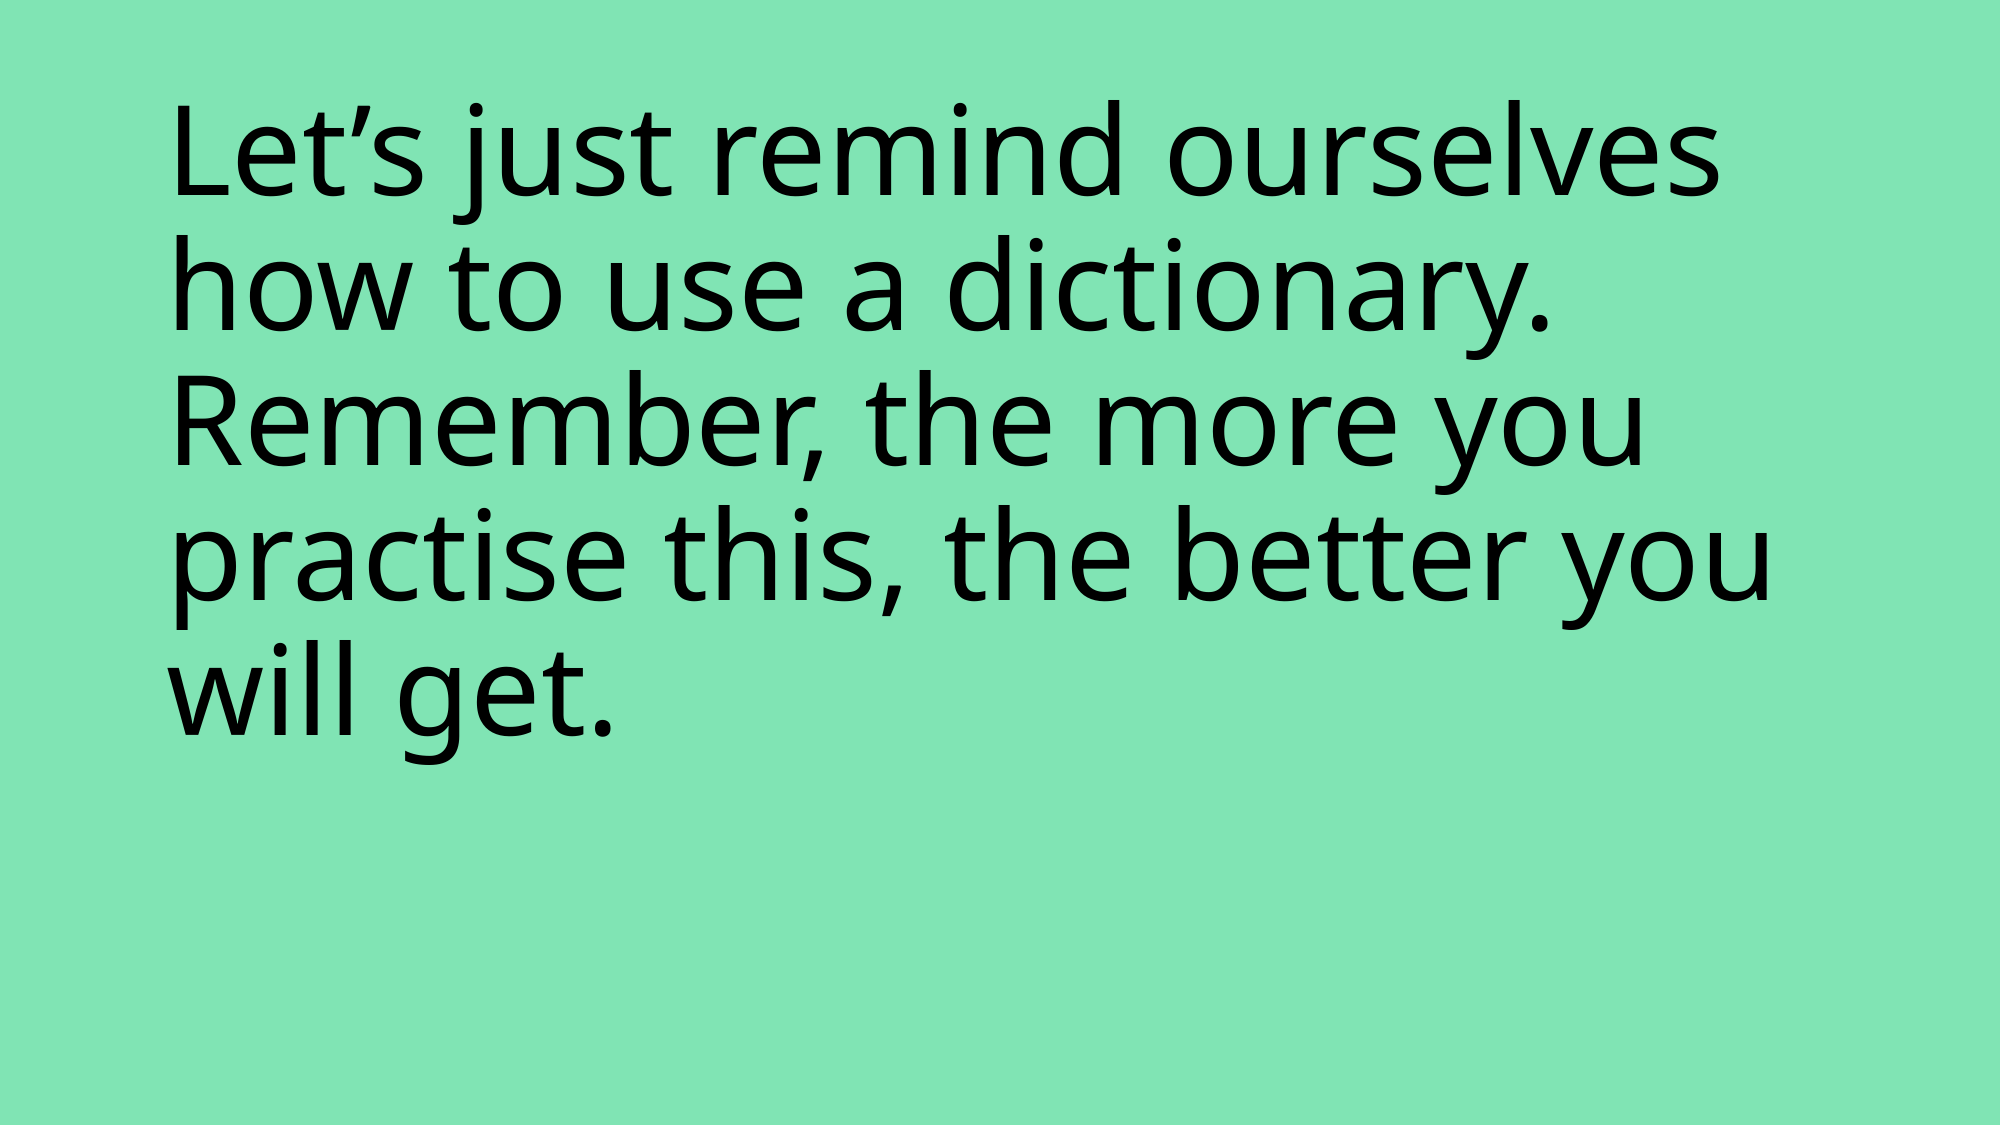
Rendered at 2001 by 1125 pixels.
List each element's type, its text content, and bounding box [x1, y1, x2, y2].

subtitle Let’s just remind ourselves how to use a dictionary. Remember, the more you practise this, the better you will get. [151, 80, 1818, 972]
